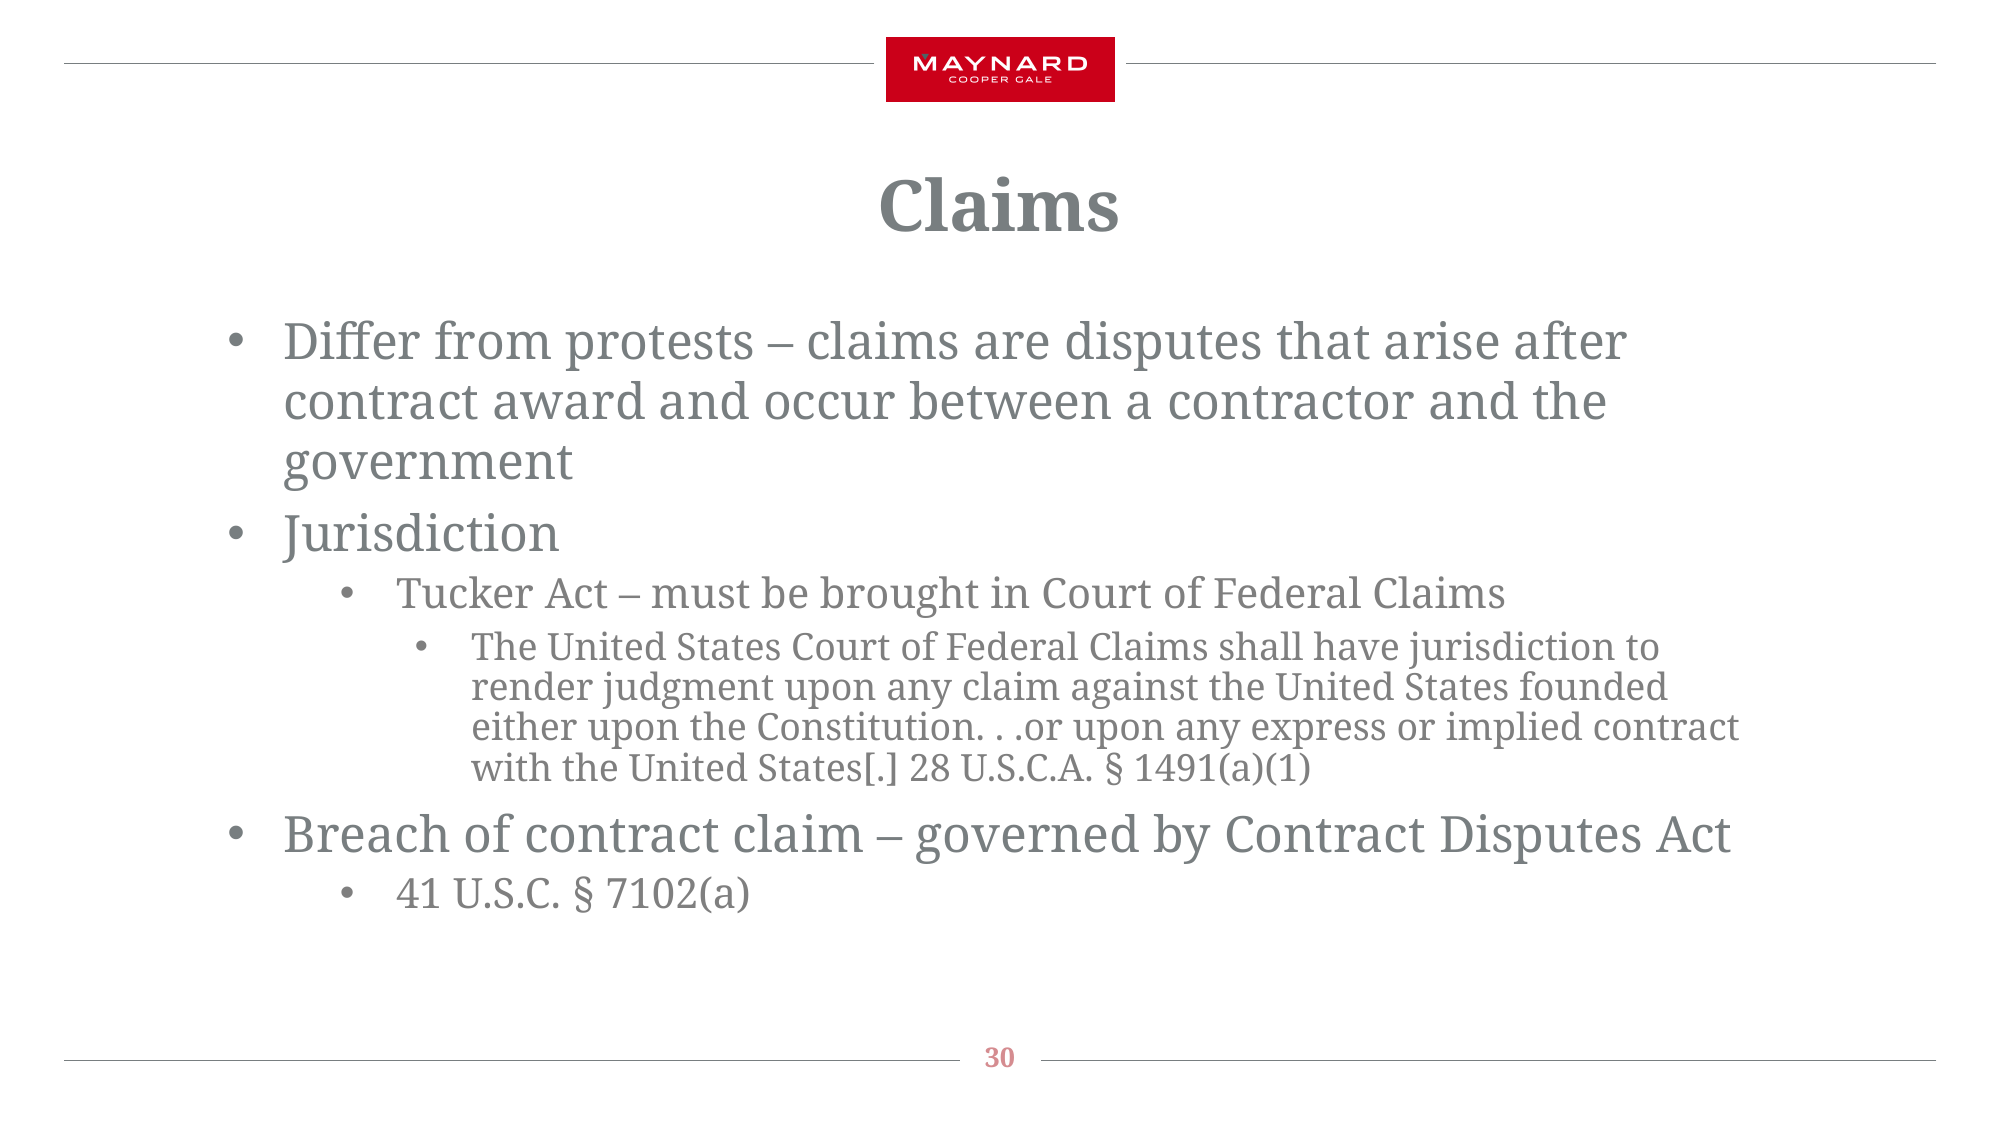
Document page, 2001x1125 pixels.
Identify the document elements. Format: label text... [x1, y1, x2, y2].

picture [886, 37, 1115, 102]
list Differ from protests – claims are disputes that arise after contract award and occur between a contractor and the government Jurisdiction Tucker Act – must be brought in Court of Federal Claims The United States Court of Federal Claims shall have jurisdiction to render judgment upon any claim against the United States founded either upon the Constitution. . .or upon any express or implied contract with the United States[.] 28 U.S.C.A. § 1491(a)(1) Breach of contract claim – governed by Contract Disputes Act 41 U.S.C. § 7102(a) [227, 309, 1772, 1001]
slide_number 30 [886, 1027, 1115, 1091]
title Claims [227, 131, 1772, 286]
